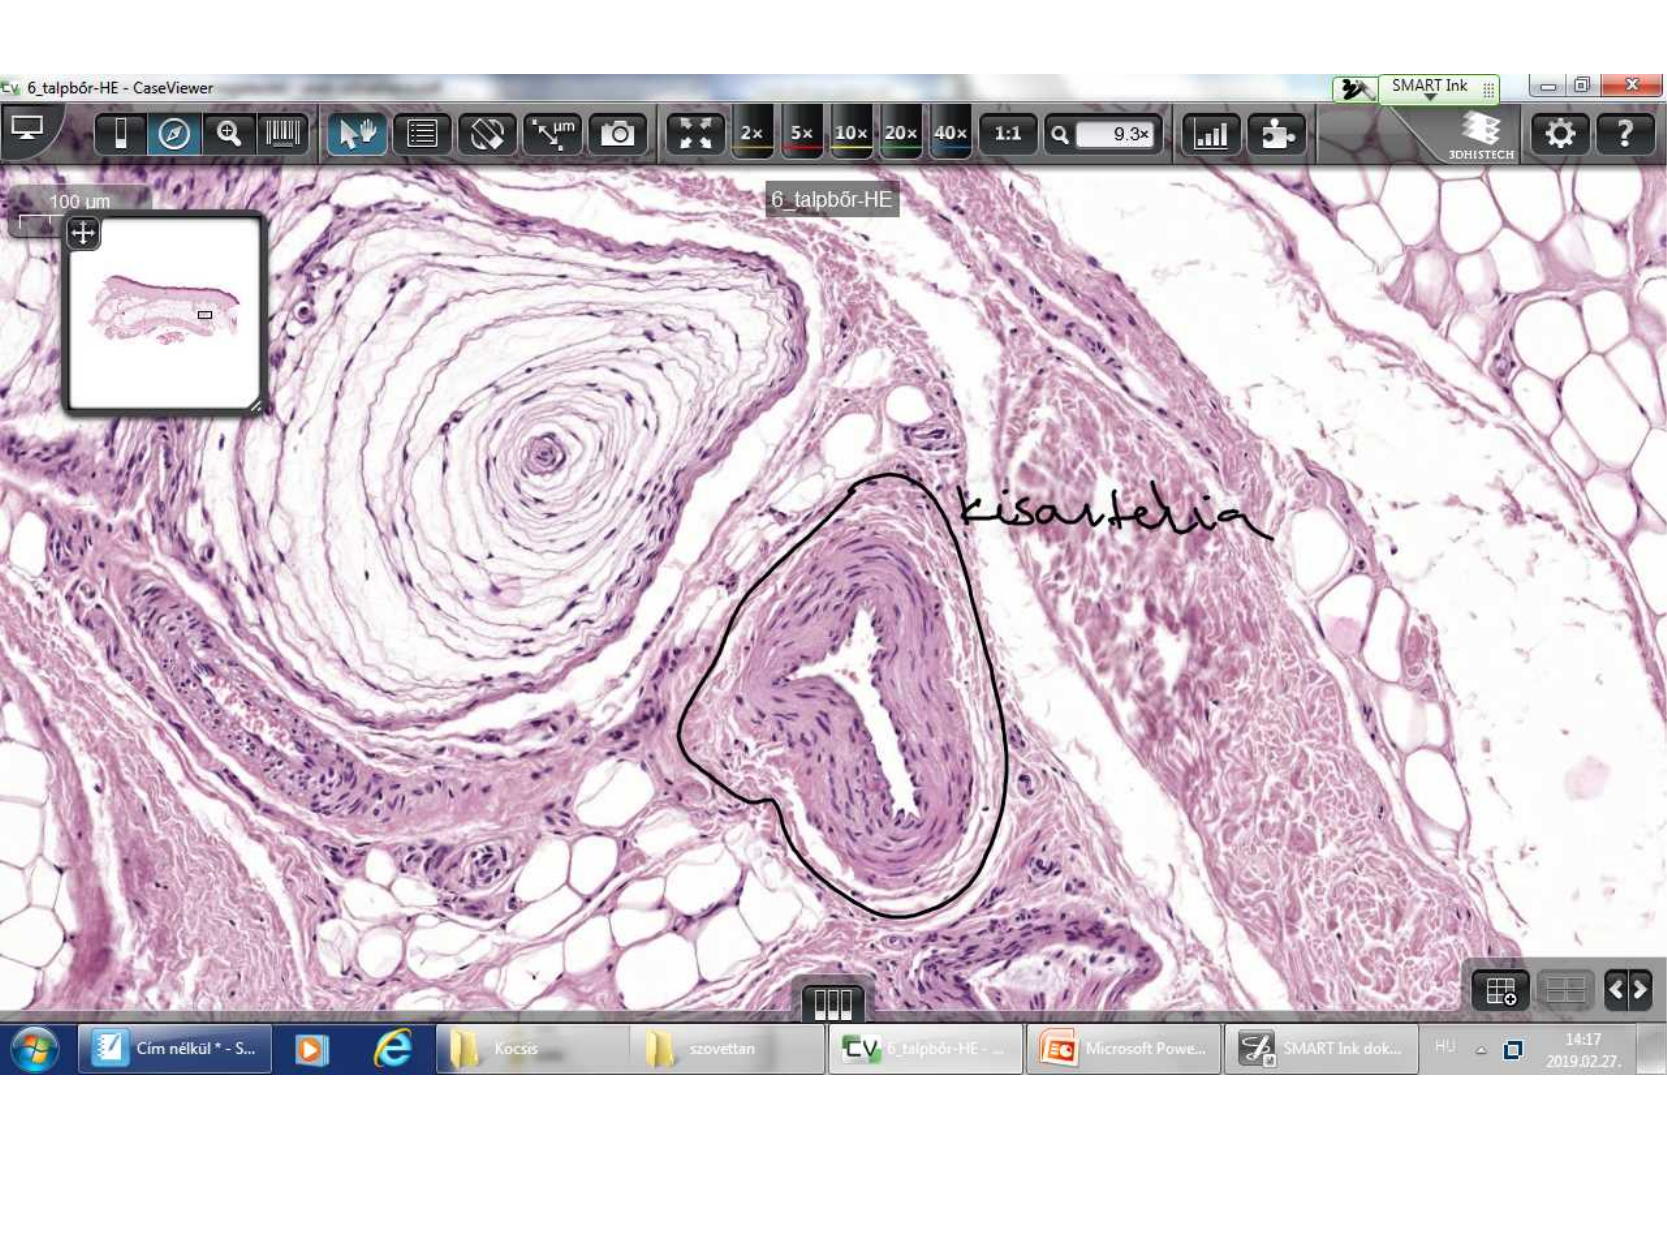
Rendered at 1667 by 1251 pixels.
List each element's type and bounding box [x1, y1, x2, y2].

picture [0, 74, 1667, 1076]
